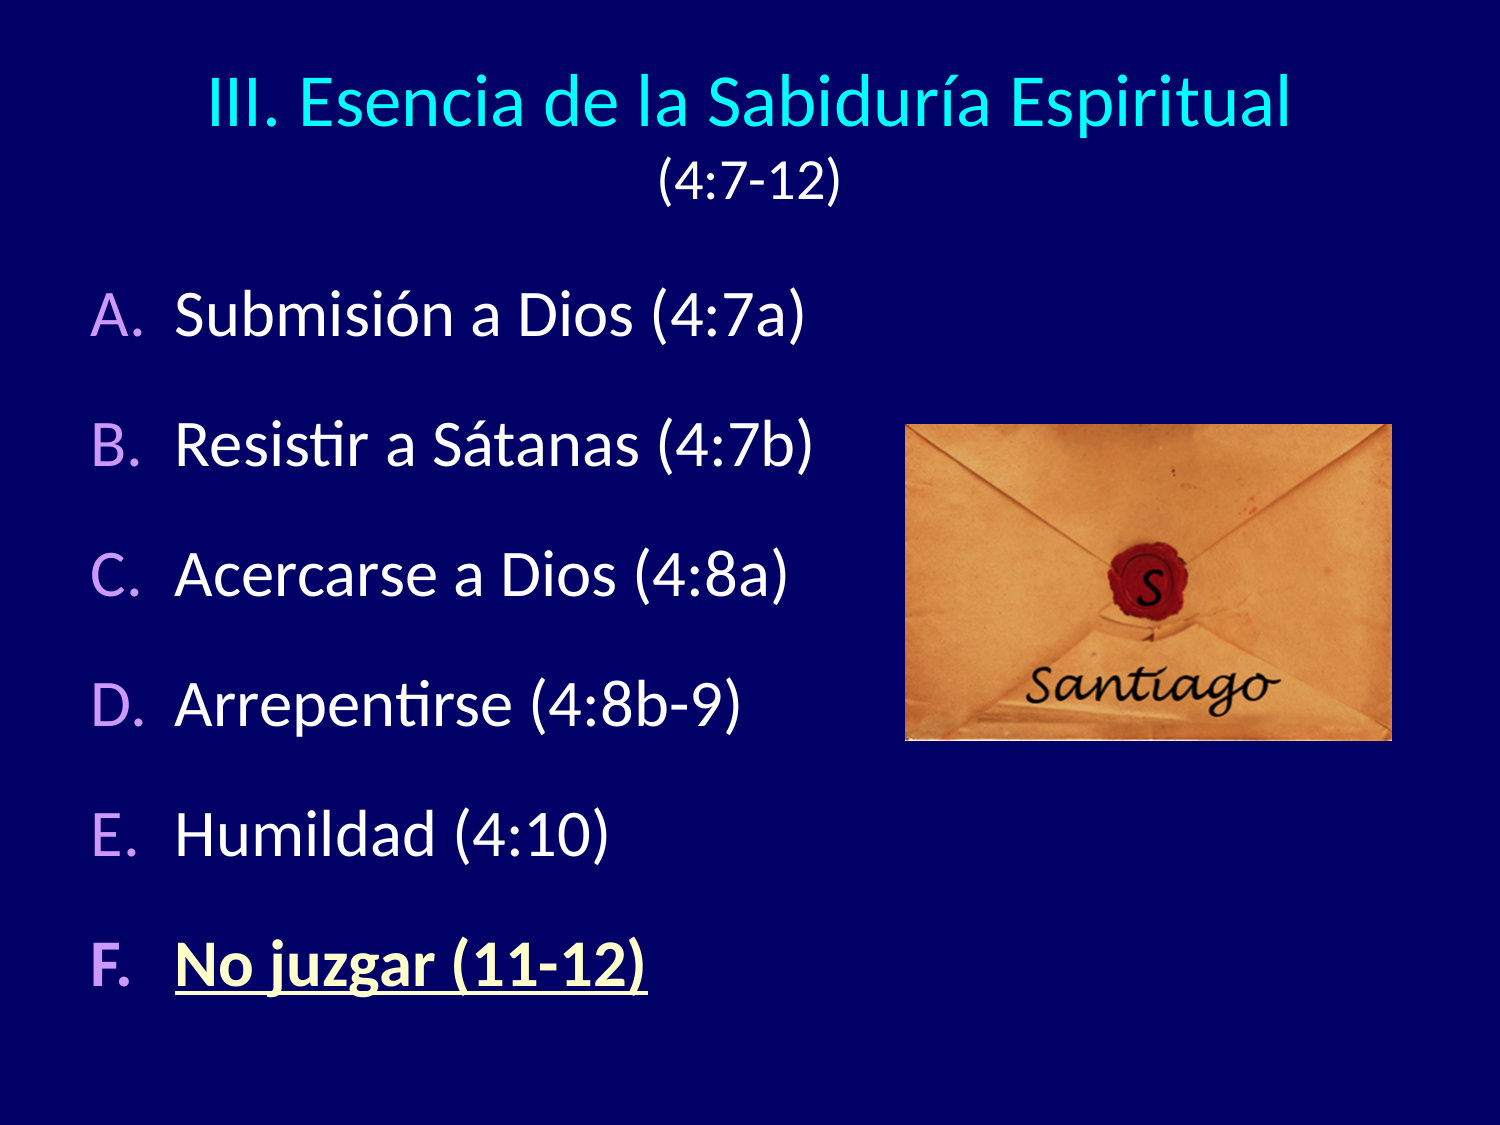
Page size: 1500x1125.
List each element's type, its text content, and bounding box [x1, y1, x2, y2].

list Submisión a Dios (4:7a) Resistir a Sátanas (4:7b) Acercarse a Dios (4:8a) Arrepentirse (4:8b-9) Humildad (4:10) No juzgar (11-12) [74, 262, 1166, 1063]
picture [904, 424, 1392, 742]
title III. Esencia de la Sabiduría Espiritual (4:7-12) [112, 37, 1388, 225]
